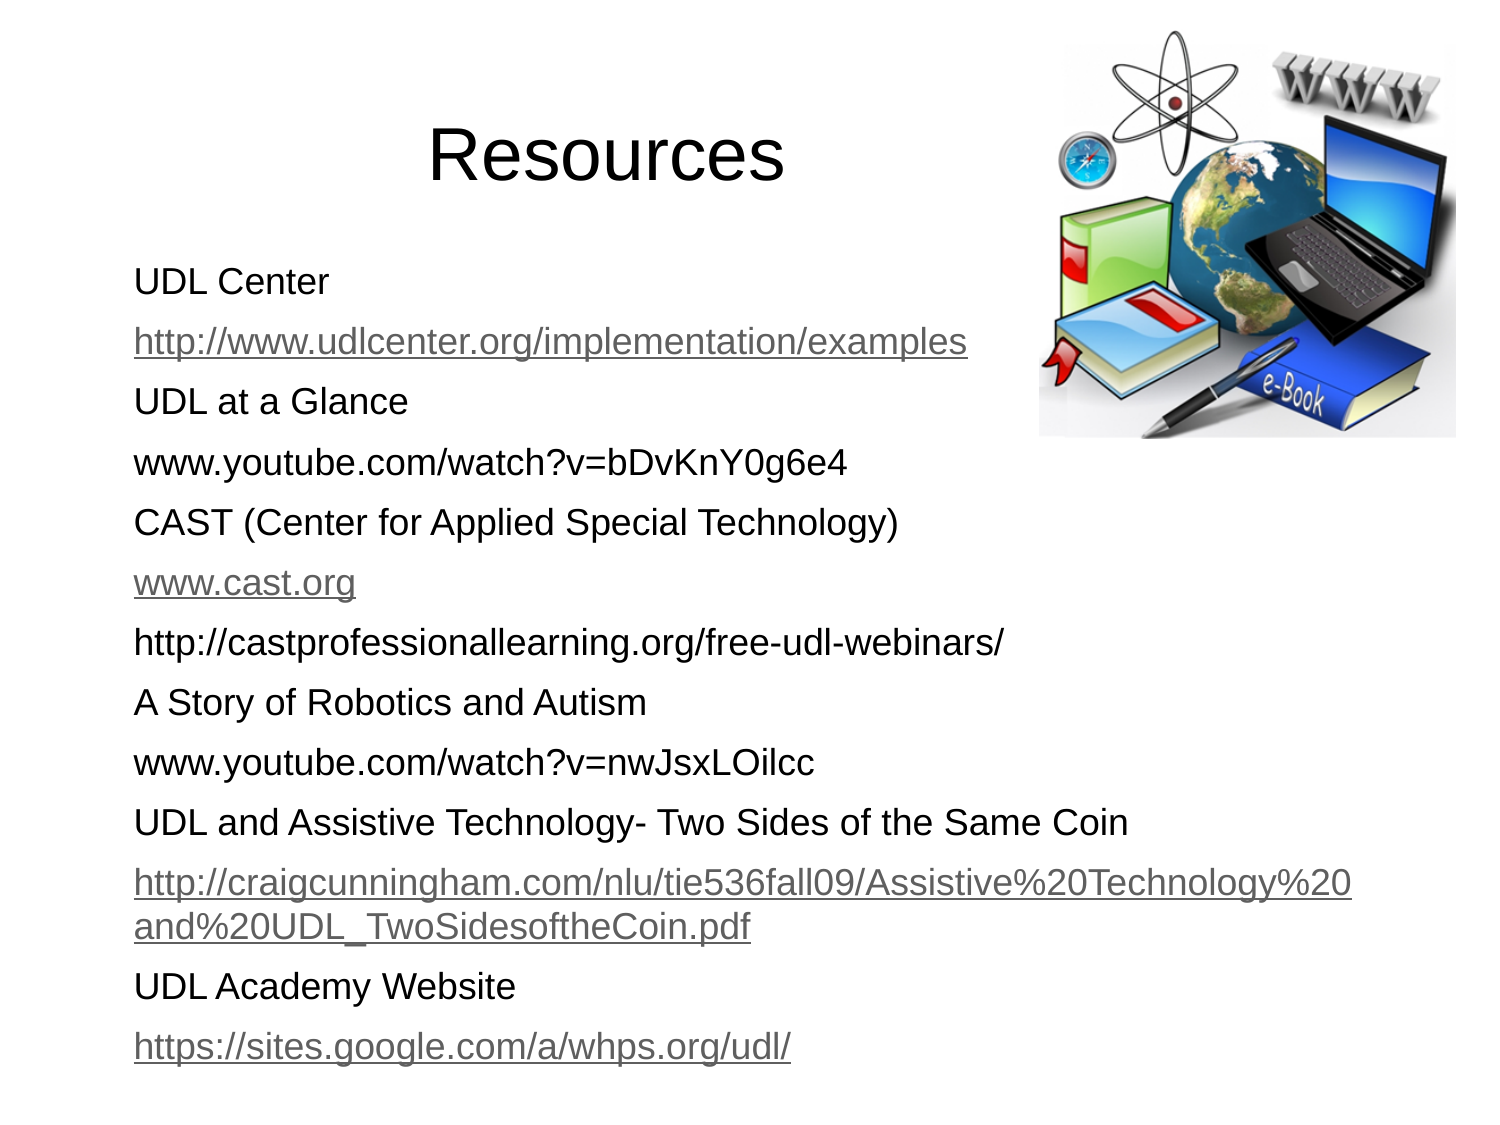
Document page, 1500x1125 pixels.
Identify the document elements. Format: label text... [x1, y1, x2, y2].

title Resources [112, 29, 1038, 272]
picture [1039, 29, 1457, 439]
text_box UDL Center http://www.udlcenter.org/implementation/examples UDL at a Glance www.youtube.com/watch?v=bDvKnY0g6e4‎ CAST (Center for Applied Special Technology) www.cast.org http://castprofessionallearning.org/free-udl-webinars/ A Story of Robotics and Autism www.youtube.com/watch?v=nwJsxLOilcc‎ UDL and Assistive Technology- Two Sides of the Same Coin http://craigcunningham.com/nlu/tie536fall09/Assistive%20Technology%20and%20UDL_TwoSidesoftheCoin.pdf UDL Academy Website https://sites.google.com/a/whps.org/udl/ [118, 390, 1382, 883]
